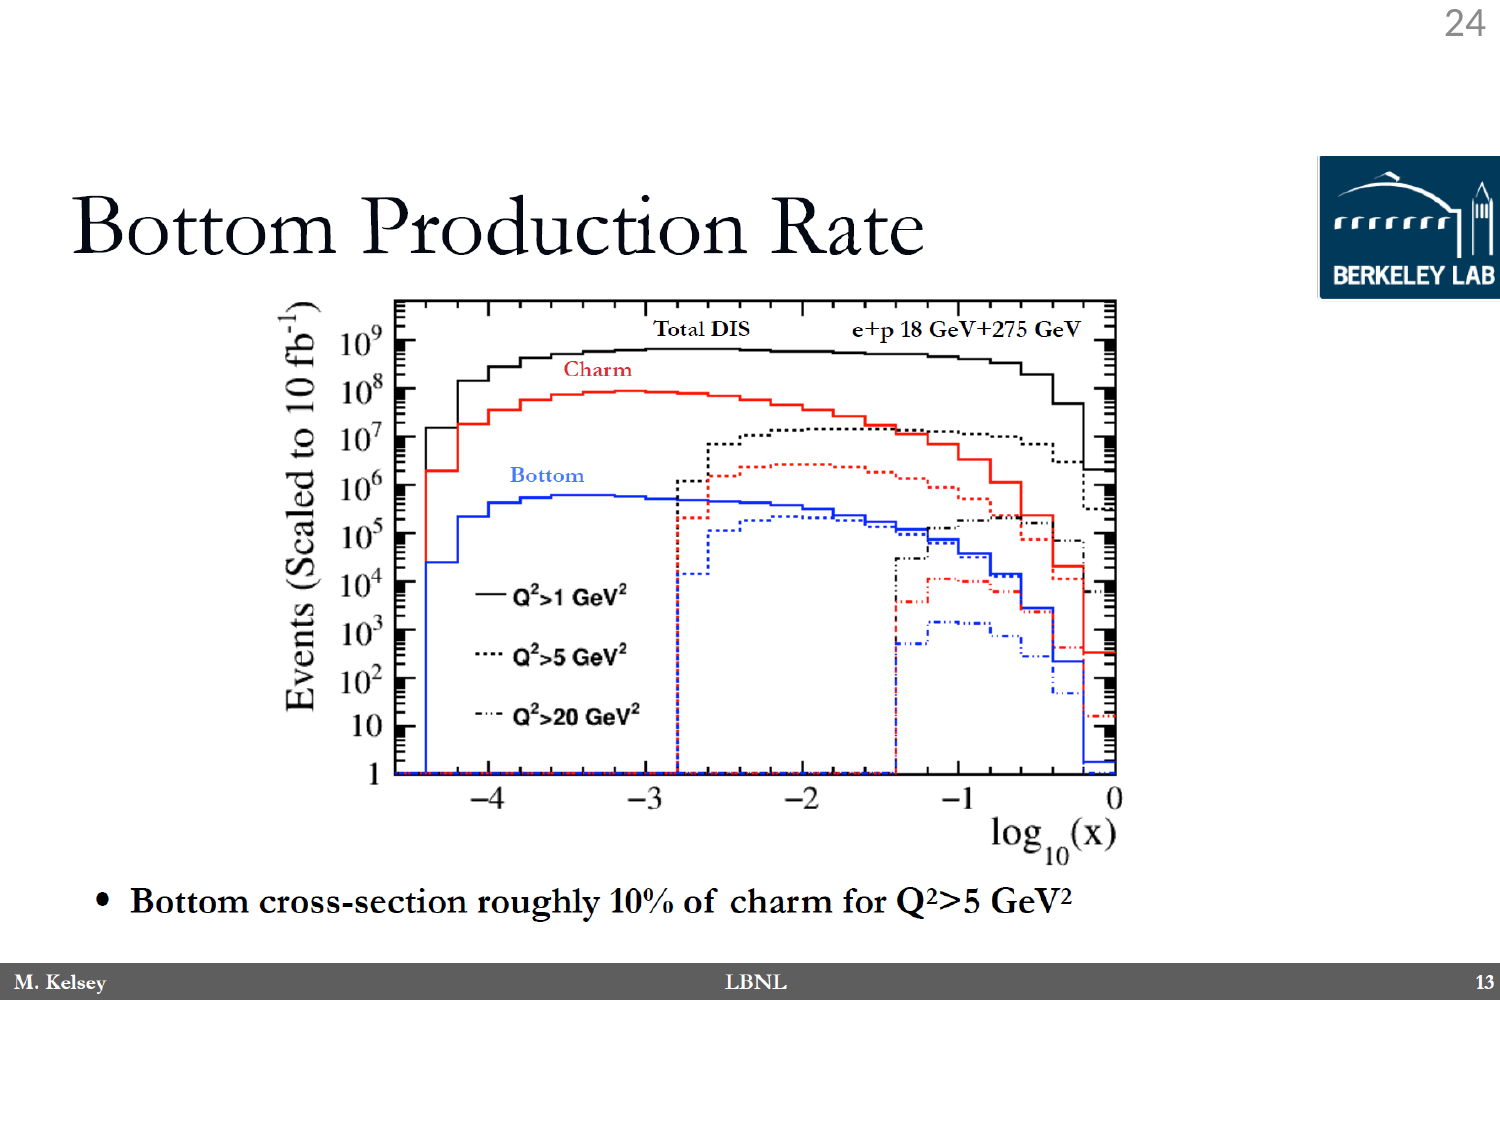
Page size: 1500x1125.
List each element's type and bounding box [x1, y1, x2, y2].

picture [0, 156, 1500, 1000]
